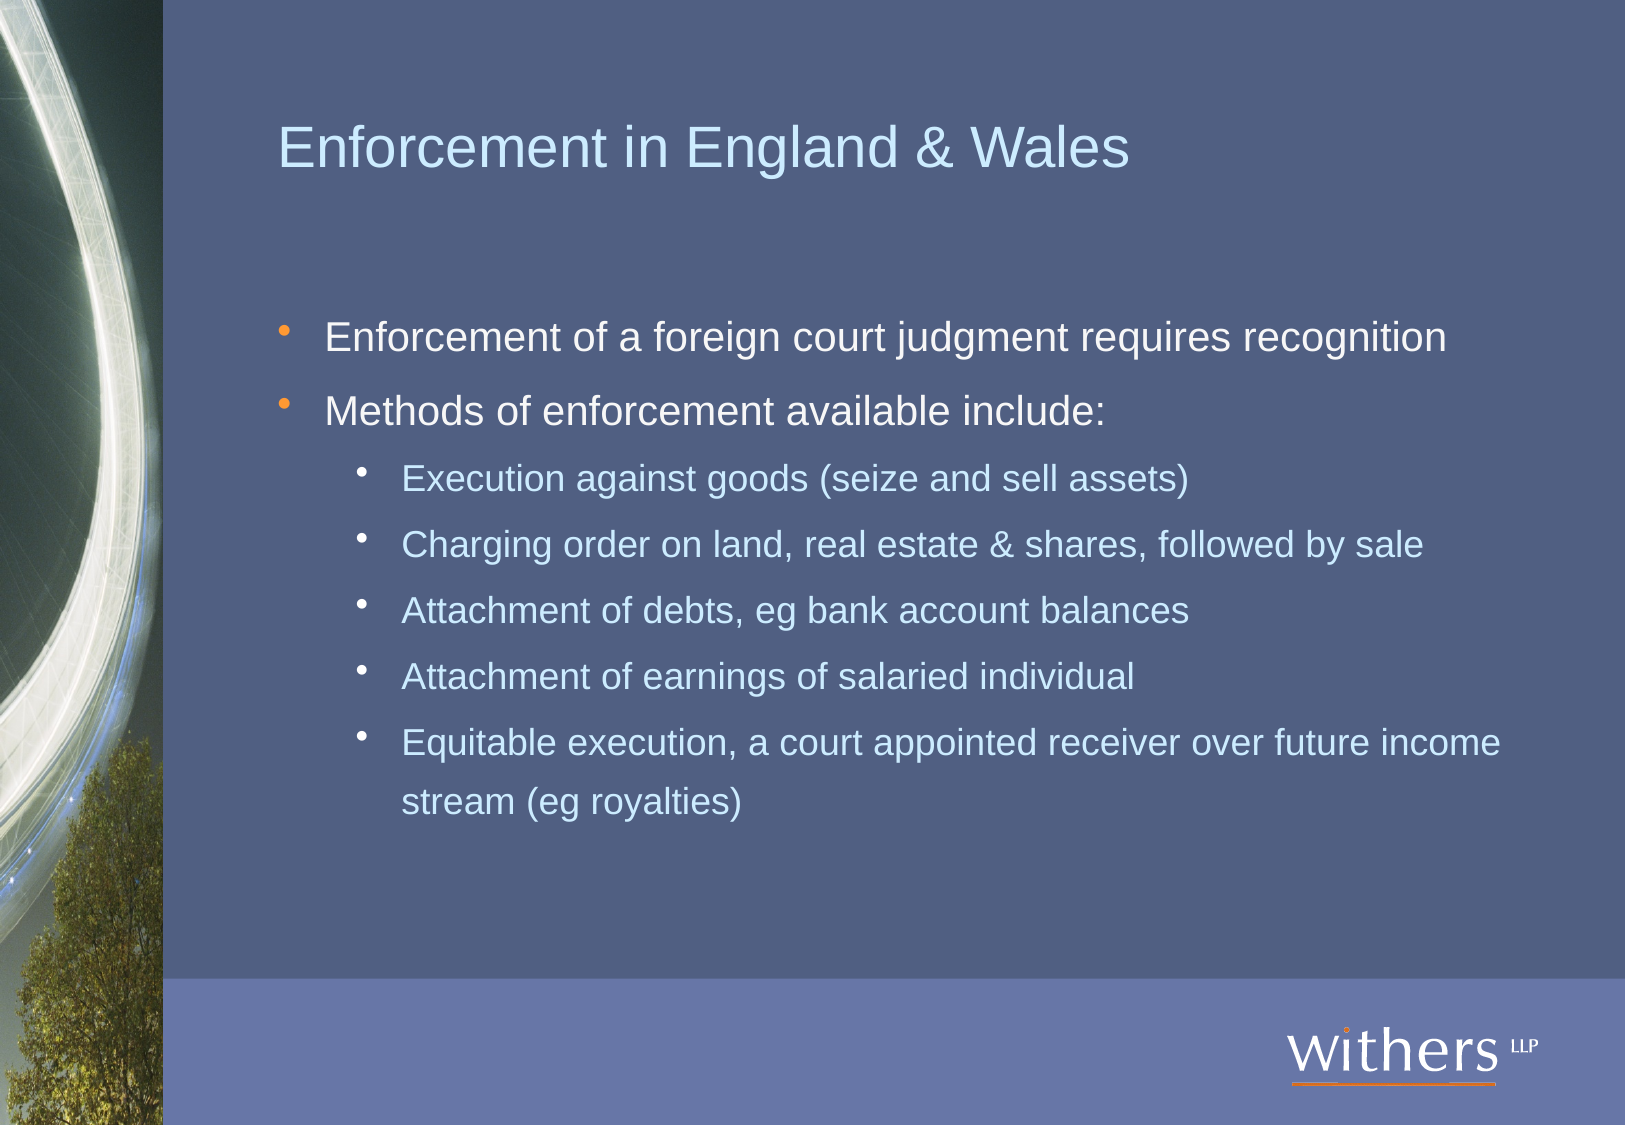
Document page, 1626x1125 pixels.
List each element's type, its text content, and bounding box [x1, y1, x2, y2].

title Enforcement in England & Wales [261, 49, 1570, 238]
picture [0, 0, 163, 1125]
picture [1287, 1027, 1538, 1086]
list Enforcement of a foreign court judgment requires recognition Methods of enforcement available include: Execution against goods (seize and sell assets) Charging order on land, real estate & shares, followed by sale Attachment of debts, eg bank account balances Attachment of earnings of salaried individual Equitable execution, a court appointed receiver over future income stream (eg royalties) [261, 287, 1526, 913]
